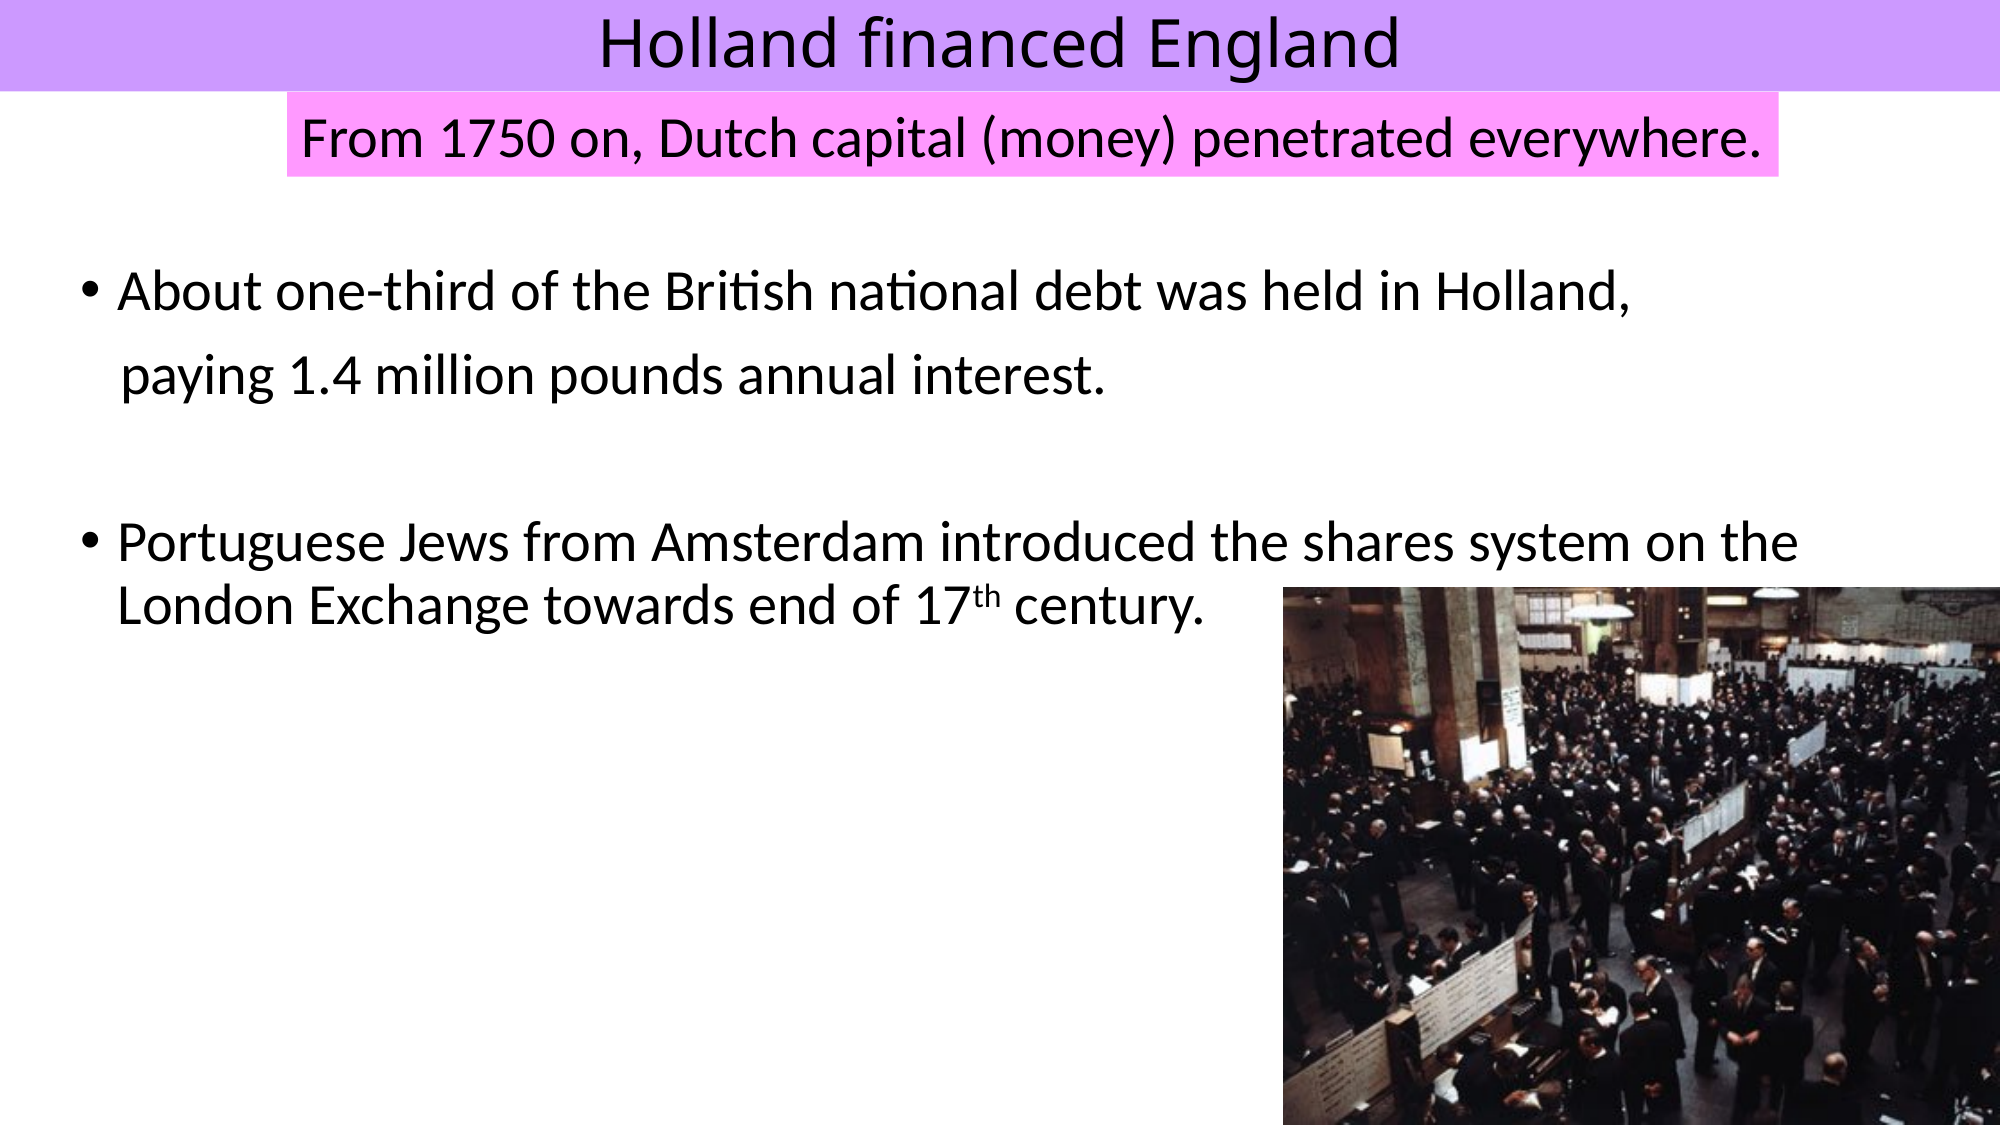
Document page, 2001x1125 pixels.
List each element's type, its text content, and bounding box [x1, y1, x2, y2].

text_box From 1750 on, Dutch capital (money) penetrated everywhere. [287, 91, 1779, 177]
picture [1283, 587, 2000, 1125]
text_box Holland financed England [0, 0, 2000, 92]
list About one-third of the British national debt was held in Holland, paying 1.4 million pounds annual interest. Portuguese Jews from Amsterdam introduced the shares system on the London Exchange towards end of 17th century. [65, 253, 1935, 949]
